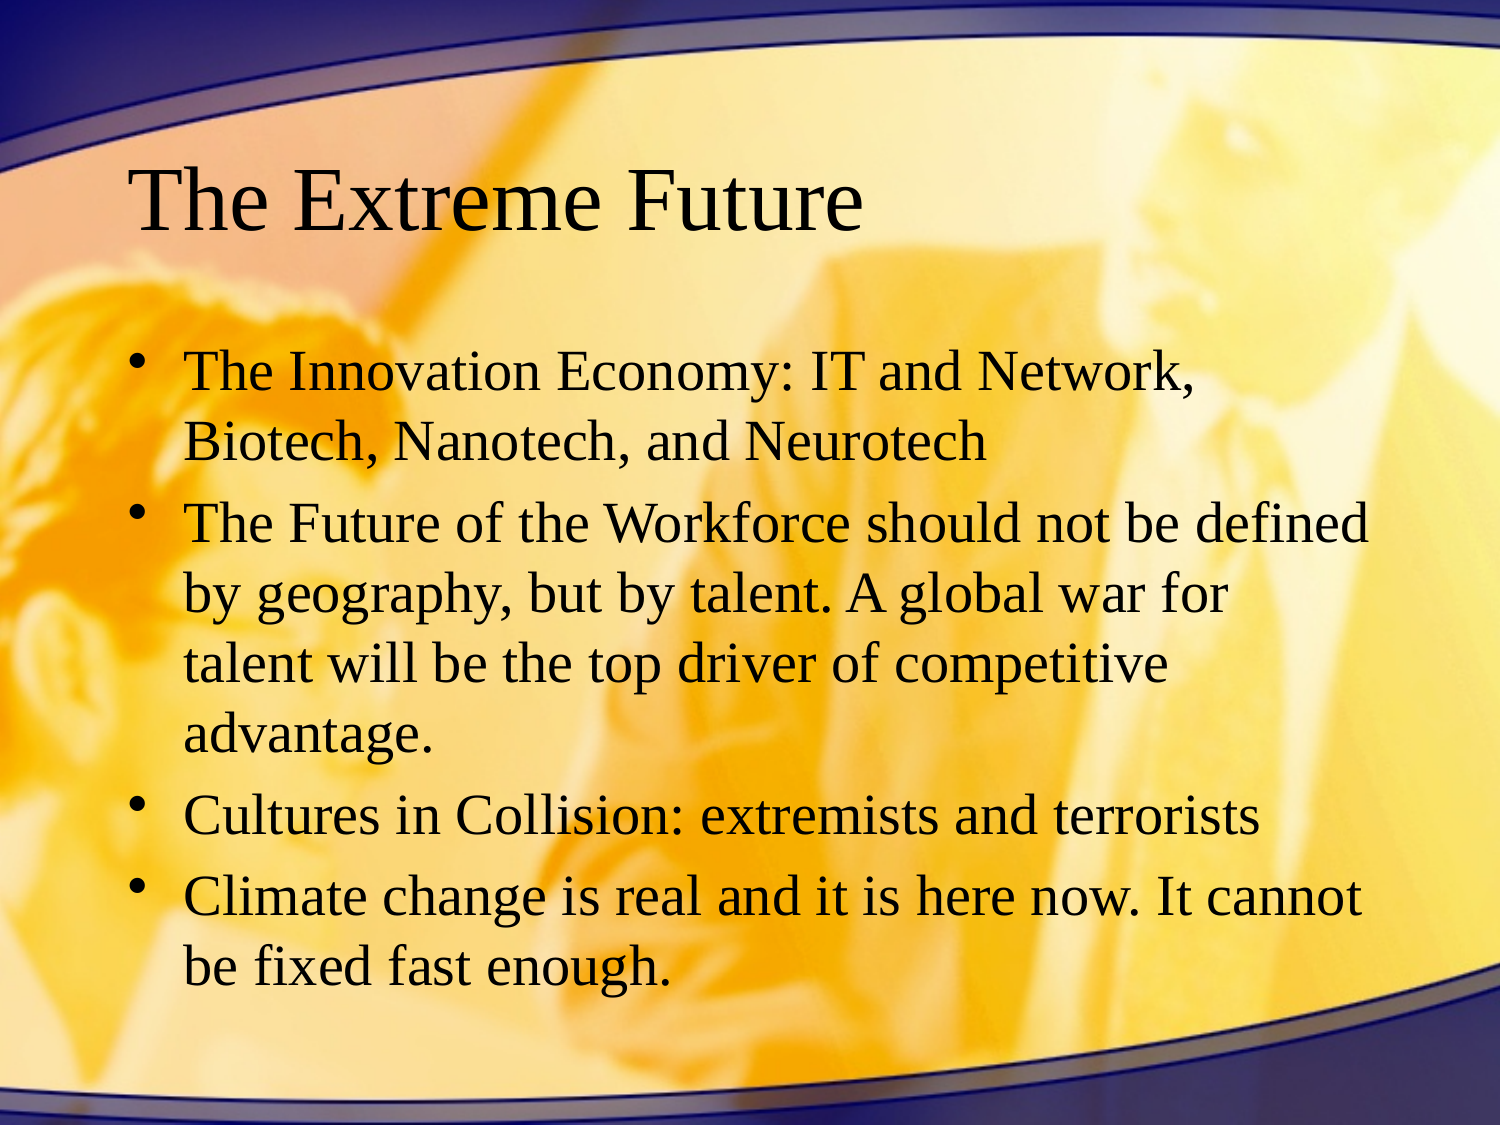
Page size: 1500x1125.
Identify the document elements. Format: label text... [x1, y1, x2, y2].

title The Extreme Future [112, 99, 1388, 288]
list The Innovation Economy: IT and Network, Biotech, Nanotech, and Neurotech The Future of the Workforce should not be defined by geography, but by talent. A global war for talent will be the top driver of competitive advantage. Cultures in Collision: extremists and terrorists Climate change is real and it is here now. It cannot be fixed fast enough. [112, 324, 1388, 1000]
picture [0, 0, 1500, 1125]
